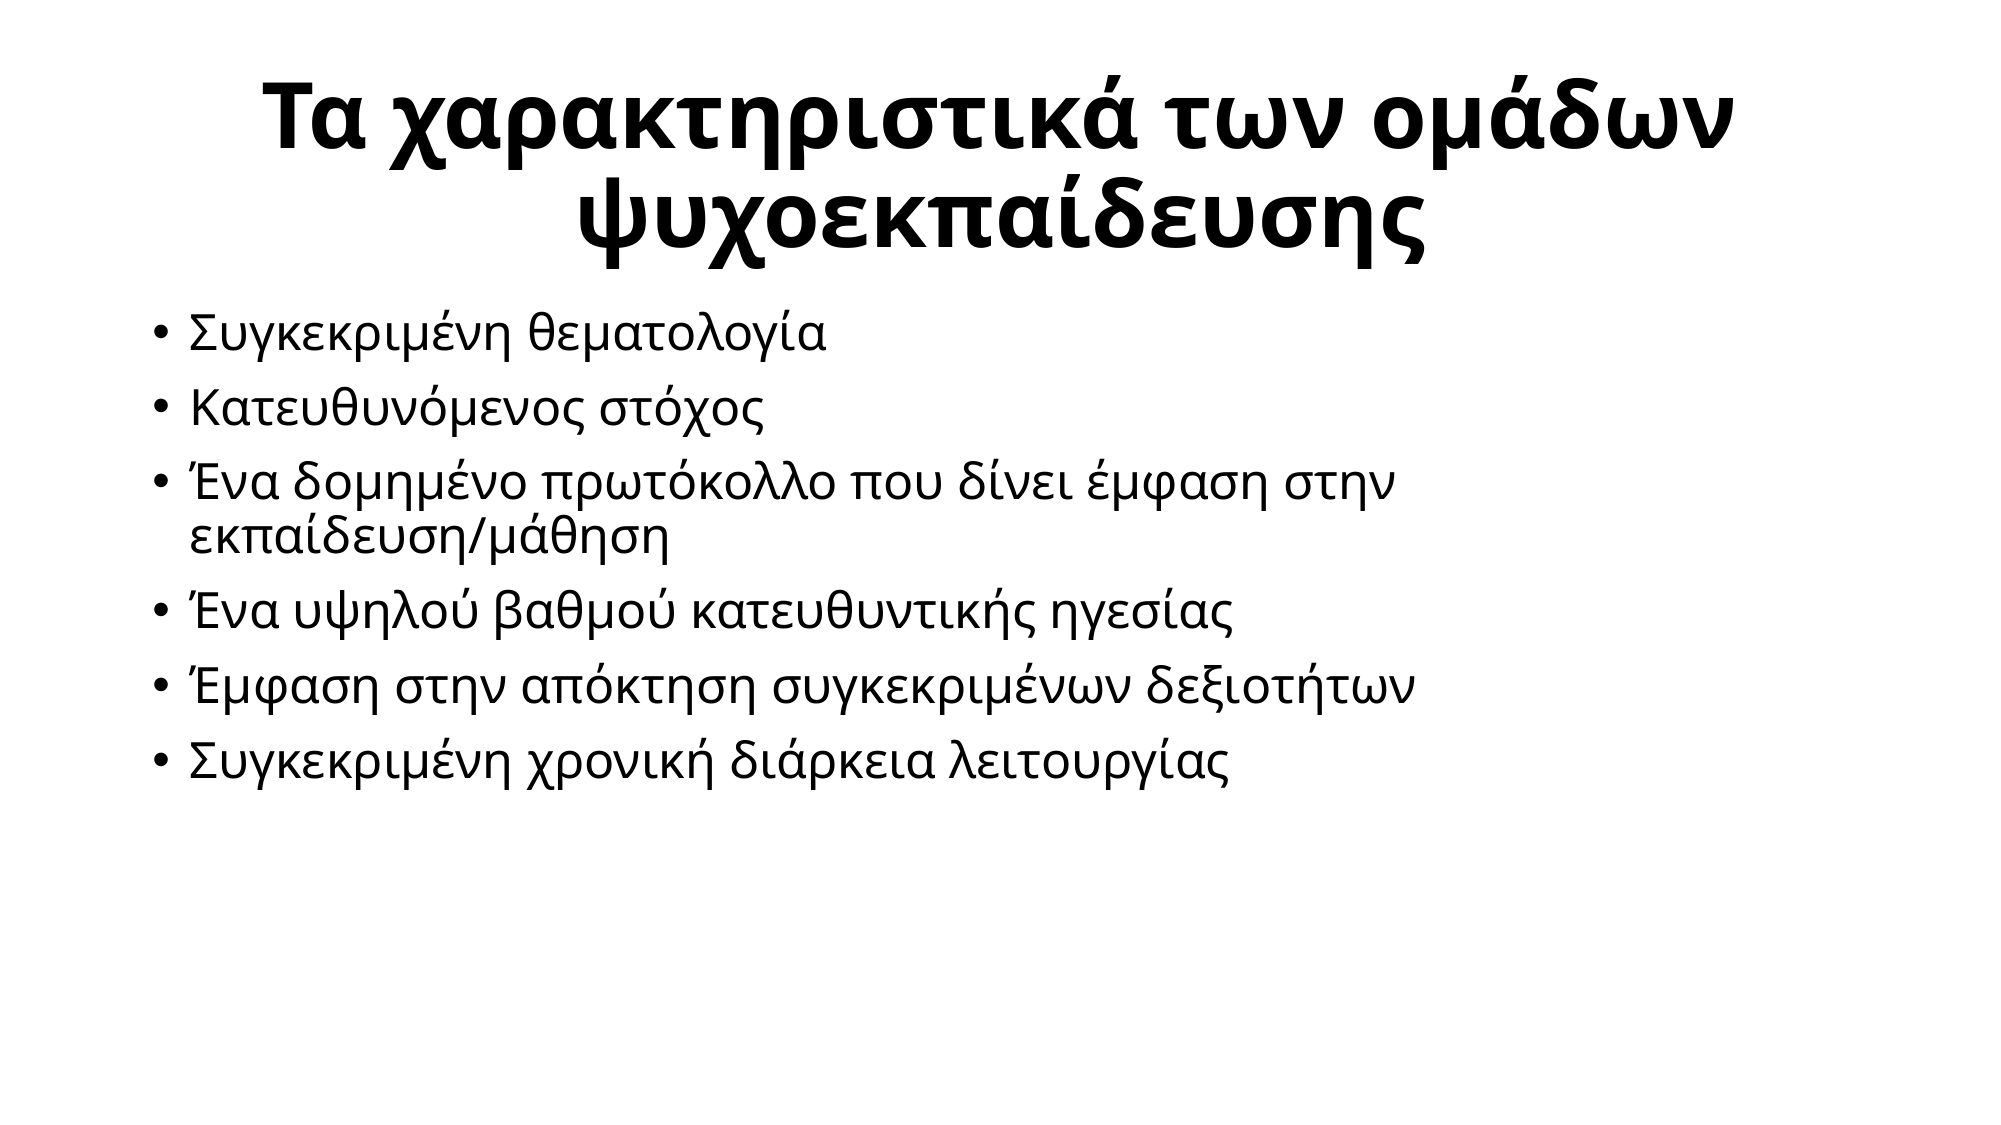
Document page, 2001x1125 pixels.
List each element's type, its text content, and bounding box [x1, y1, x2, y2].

title Τα χαρακτηριστικά των ομάδων ψυχοεκπαίδευσης [137, 59, 1863, 278]
list Συγκεκριμένη θεματολογία Κατευθυνόμενος στόχος Ένα δομημένο πρωτόκολλο που δίνει έμφαση στην εκπαίδευση/μάθηση Ένα υψηλού βαθμού κατευθυντικής ηγεσίας Έμφαση στην απόκτηση συγκεκριμένων δεξιοτήτων Συγκεκριμένη χρονική διάρκεια λειτουργίας [137, 299, 1863, 1014]
